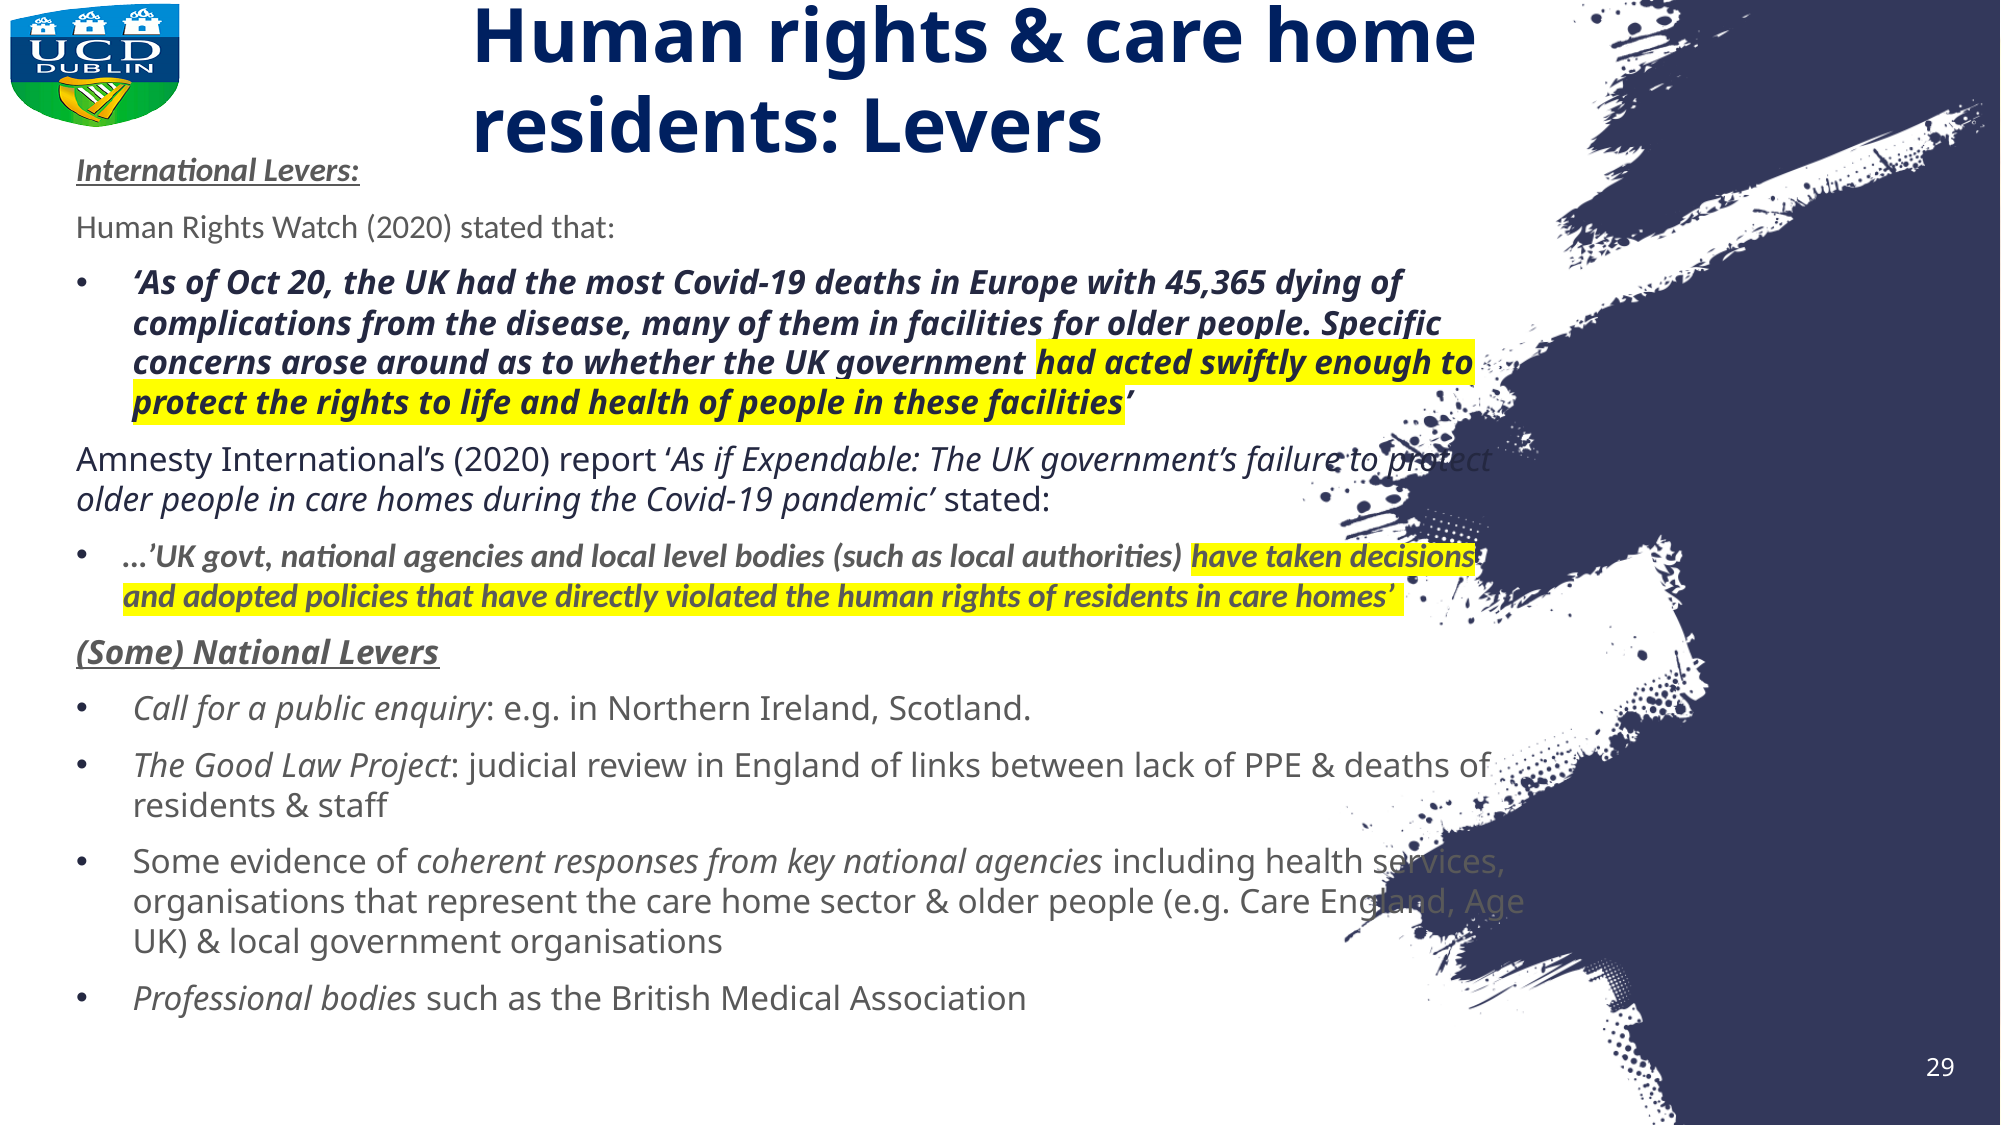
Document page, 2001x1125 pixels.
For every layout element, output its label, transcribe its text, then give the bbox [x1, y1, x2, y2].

text_box International Levers: Human Rights Watch (2020) stated that: ‘As of Oct 20, the UK had the most Covid-19 deaths in Europe with 45,365 dying of complications from the disease, many of them in facilities for older people. Specific concerns arose around as to whether the UK government had acted swiftly enough to protect the rights to life and health of people in these facilities’ Amnesty International’s (2020) report ‘As if Expendable: The UK government’s failure to protect older people in care homes during the Covid-19 pandemic’ stated: …’UK govt, national agencies and local level bodies (such as local authorities) have taken decisions and adopted policies that have directly violated the human rights of residents in care homes’ (Some) National Levers Call for a public enquiry: e.g. in Northern Ireland, Scotland. The Good Law Project: judicial review in England of links between lack of PPE & deaths of residents & staff Some evidence of coherent responses from key national agencies including health services, organisations that represent the care home sector & older people (e.g. Care England, Age UK) & local government organisations Professional bodies such as the British Medical Association [37, 128, 1549, 1098]
picture [0, 0, 2001, 1125]
slide_number 29 [1854, 1022, 1975, 1109]
title Human rights & care home residents: Levers [451, 27, 1669, 188]
